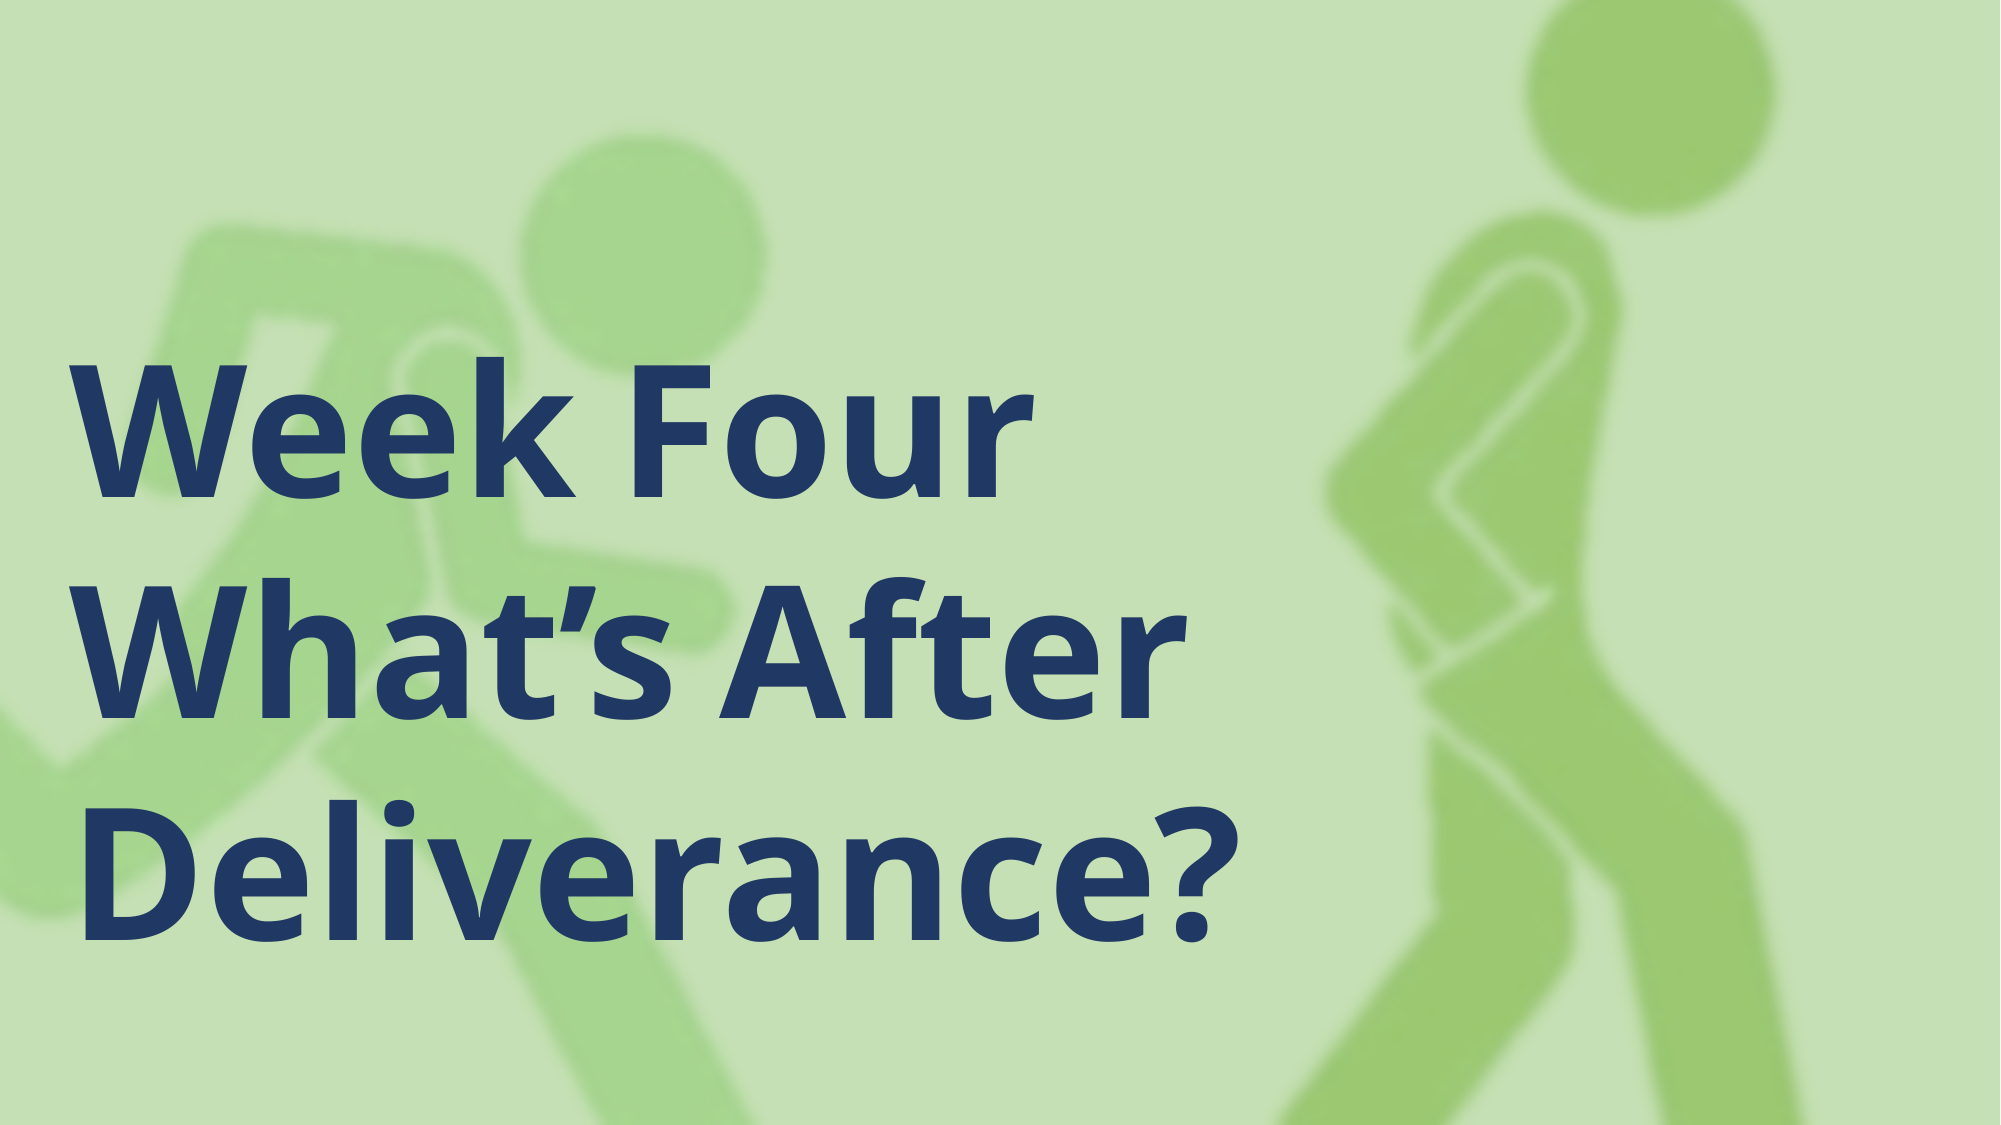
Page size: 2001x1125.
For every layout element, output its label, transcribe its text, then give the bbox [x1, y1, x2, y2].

picture [0, 0, 2001, 1125]
text_box Week Four What’s After Deliverance? [55, 306, 1968, 985]
